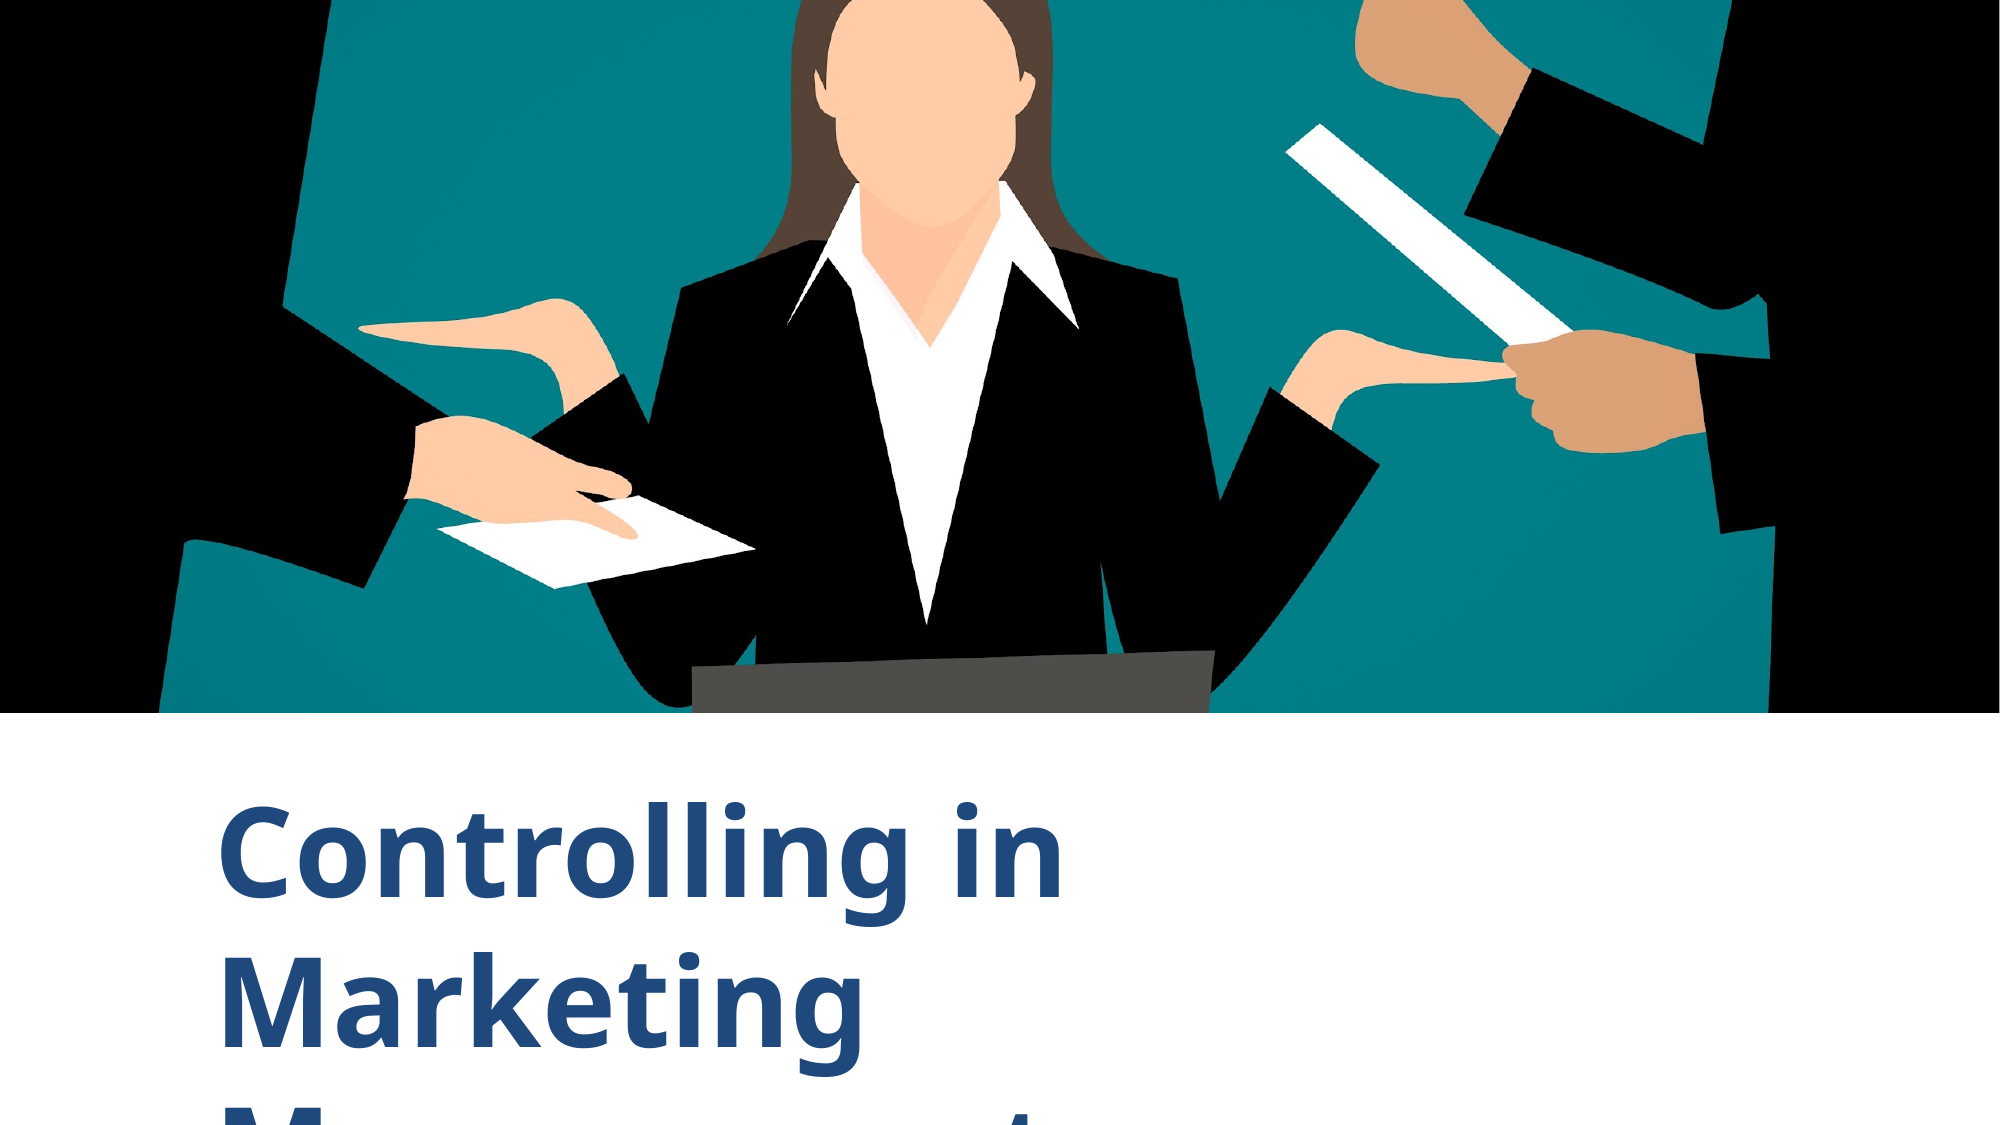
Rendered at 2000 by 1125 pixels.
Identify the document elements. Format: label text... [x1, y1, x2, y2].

text_box Controlling in Marketing Management [195, 762, 1743, 975]
picture [0, 0, 2000, 713]
